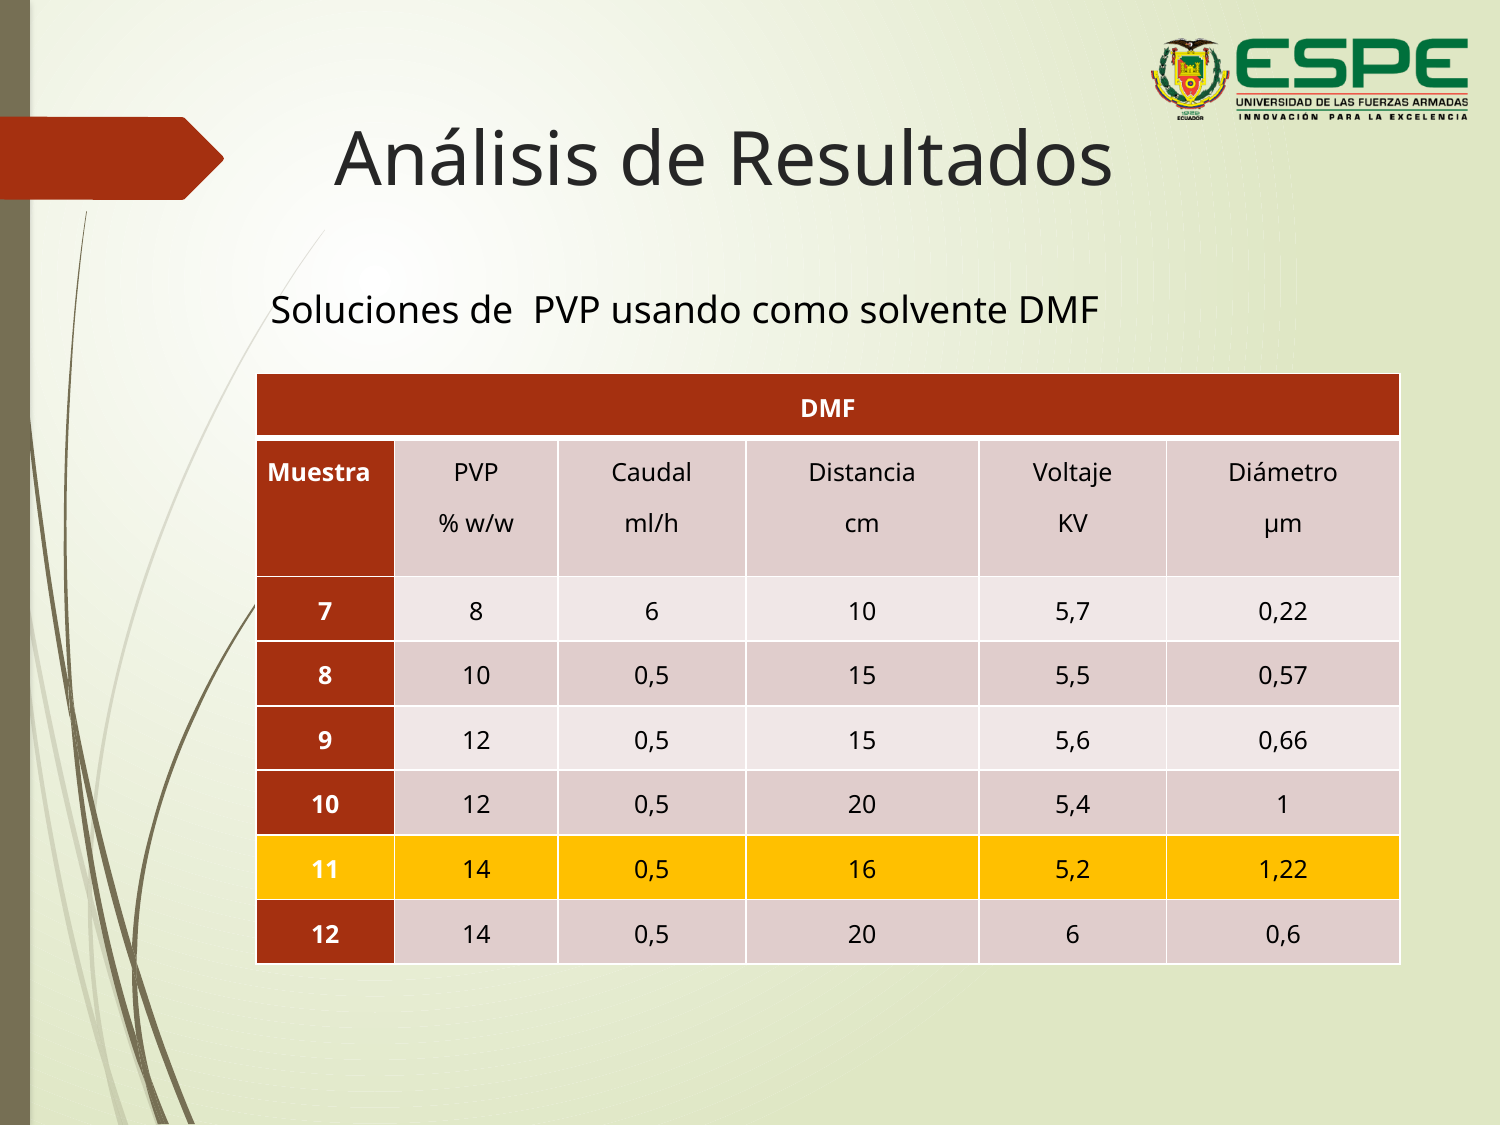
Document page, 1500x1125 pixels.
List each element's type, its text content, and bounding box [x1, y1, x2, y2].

table_cell 0,66 [1167, 707, 1399, 769]
table_cell 14 [395, 900, 557, 963]
table_cell 1 [1167, 771, 1399, 834]
table_cell 5,6 [980, 707, 1166, 769]
table_cell 7 [257, 577, 394, 640]
table_cell PVP % w/w [395, 441, 557, 576]
table_cell 10 [747, 577, 978, 640]
table_cell 0,5 [559, 707, 745, 769]
table_cell 8 [257, 642, 394, 705]
table_cell 14 [395, 836, 557, 899]
table_cell 6 [980, 900, 1166, 963]
table_cell 20 [747, 900, 978, 963]
table_cell Muestra [257, 441, 394, 576]
table_cell 5,7 [980, 577, 1166, 640]
table_cell 20 [747, 771, 978, 834]
table_cell 10 [257, 771, 394, 834]
table_cell 6 [559, 577, 745, 640]
table_cell 12 [395, 707, 557, 769]
table_cell 12 [395, 771, 557, 834]
table_cell Voltaje KV [980, 441, 1166, 576]
table_cell 0,5 [559, 642, 745, 705]
table_cell 0,6 [1167, 900, 1399, 963]
table_cell 10 [395, 642, 557, 705]
table_cell 11 [257, 836, 394, 899]
table_cell 16 [747, 836, 978, 899]
table_cell 15 [747, 707, 978, 769]
table_cell 8 [395, 577, 557, 640]
table_cell 9 [257, 707, 394, 769]
table_cell 0,5 [559, 836, 745, 899]
table_cell 1,22 [1167, 836, 1399, 899]
table_cell 0,22 [1167, 577, 1399, 640]
table_cell Distancia cm [747, 441, 978, 576]
picture [1151, 38, 1468, 120]
table_cell 0,5 [559, 771, 745, 834]
text_box Soluciones de PVP usando como solvente DMF [255, 278, 1282, 339]
table_cell Diámetro μm [1167, 441, 1399, 576]
table_cell 15 [747, 642, 978, 705]
table_cell 5,4 [980, 771, 1166, 834]
table_cell 5,5 [980, 642, 1166, 705]
table_cell 5,2 [980, 836, 1166, 899]
table_cell 12 [257, 900, 394, 963]
table_cell 0,57 [1167, 642, 1399, 705]
table_header DMF [257, 374, 1399, 435]
table_cell 0,5 [559, 900, 745, 963]
table_cell Caudal ml/h [559, 441, 745, 576]
title Análisis de Resultados [319, 102, 1400, 313]
